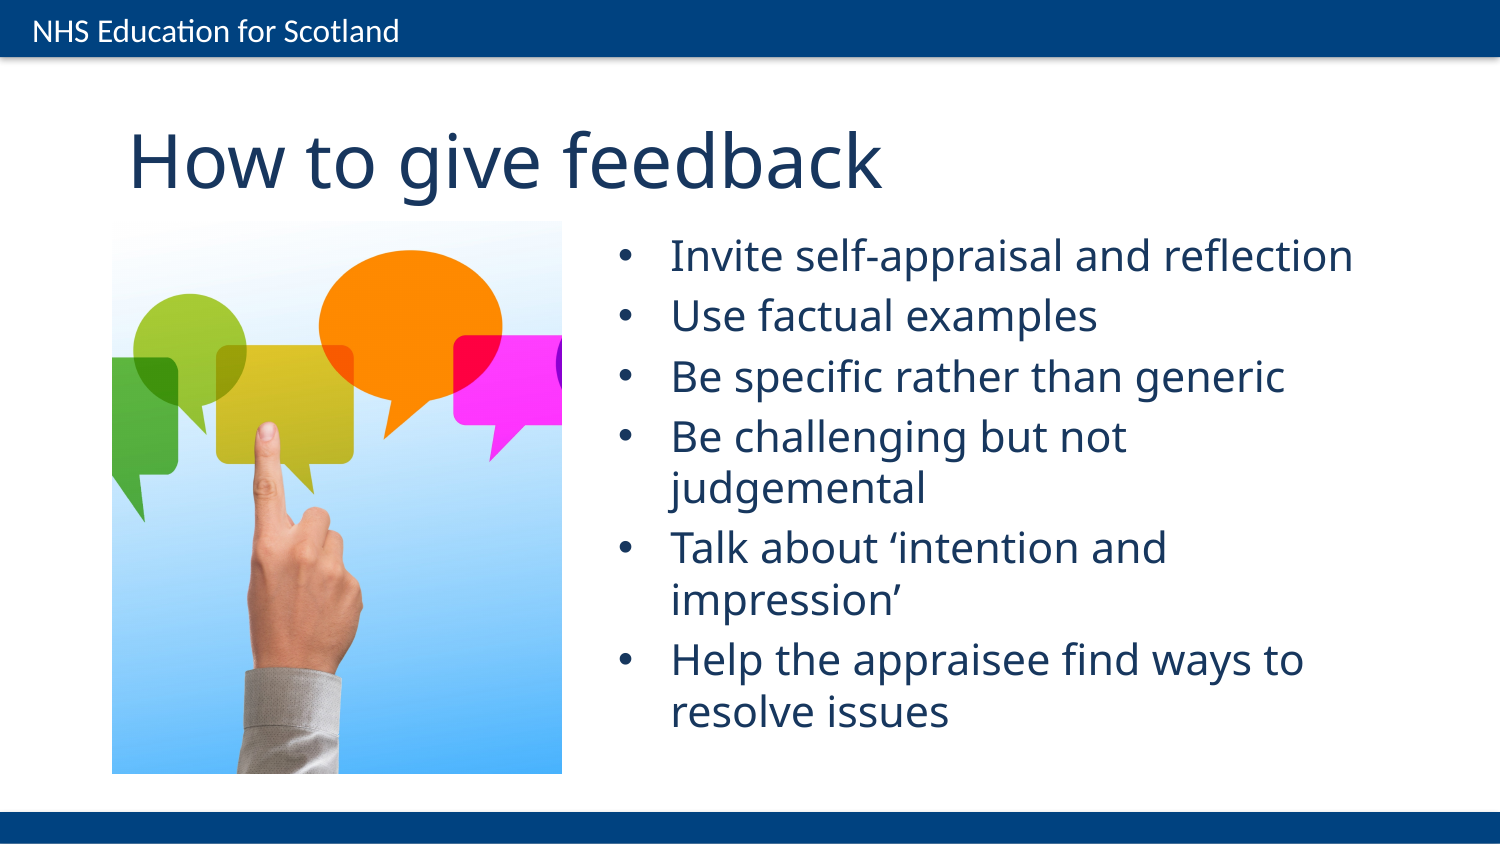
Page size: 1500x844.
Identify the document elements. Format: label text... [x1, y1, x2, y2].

picture [112, 220, 562, 774]
title How to give feedback [112, 116, 1387, 202]
list Invite self-appraisal and reflection Use factual examples Be specific rather than generic Be challenging but not judgemental Talk about ‘intention and impression’ Help the appraisee find ways to resolve issues [603, 221, 1387, 774]
